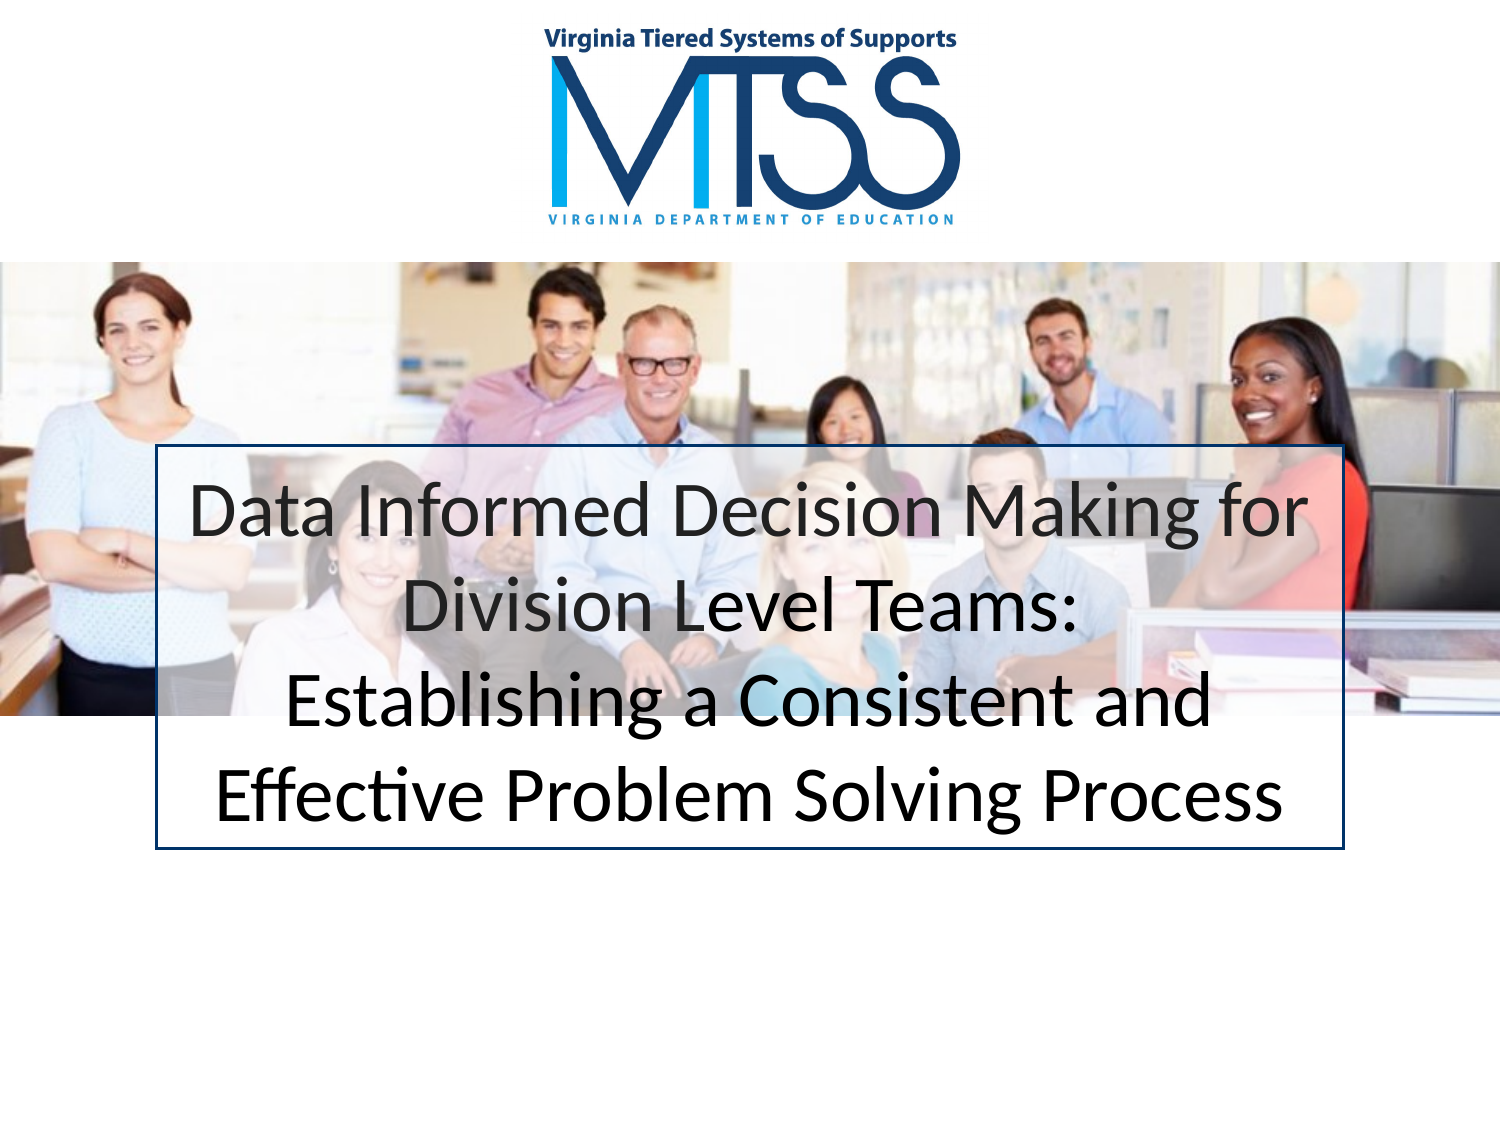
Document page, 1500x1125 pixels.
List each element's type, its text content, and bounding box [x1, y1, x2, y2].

title Data Informed Decision Making for Division Level Teams: Establishing a Consistent and Effective Problem Solving Process [155, 444, 1345, 850]
picture [0, 262, 1500, 716]
picture [511, 13, 989, 244]
